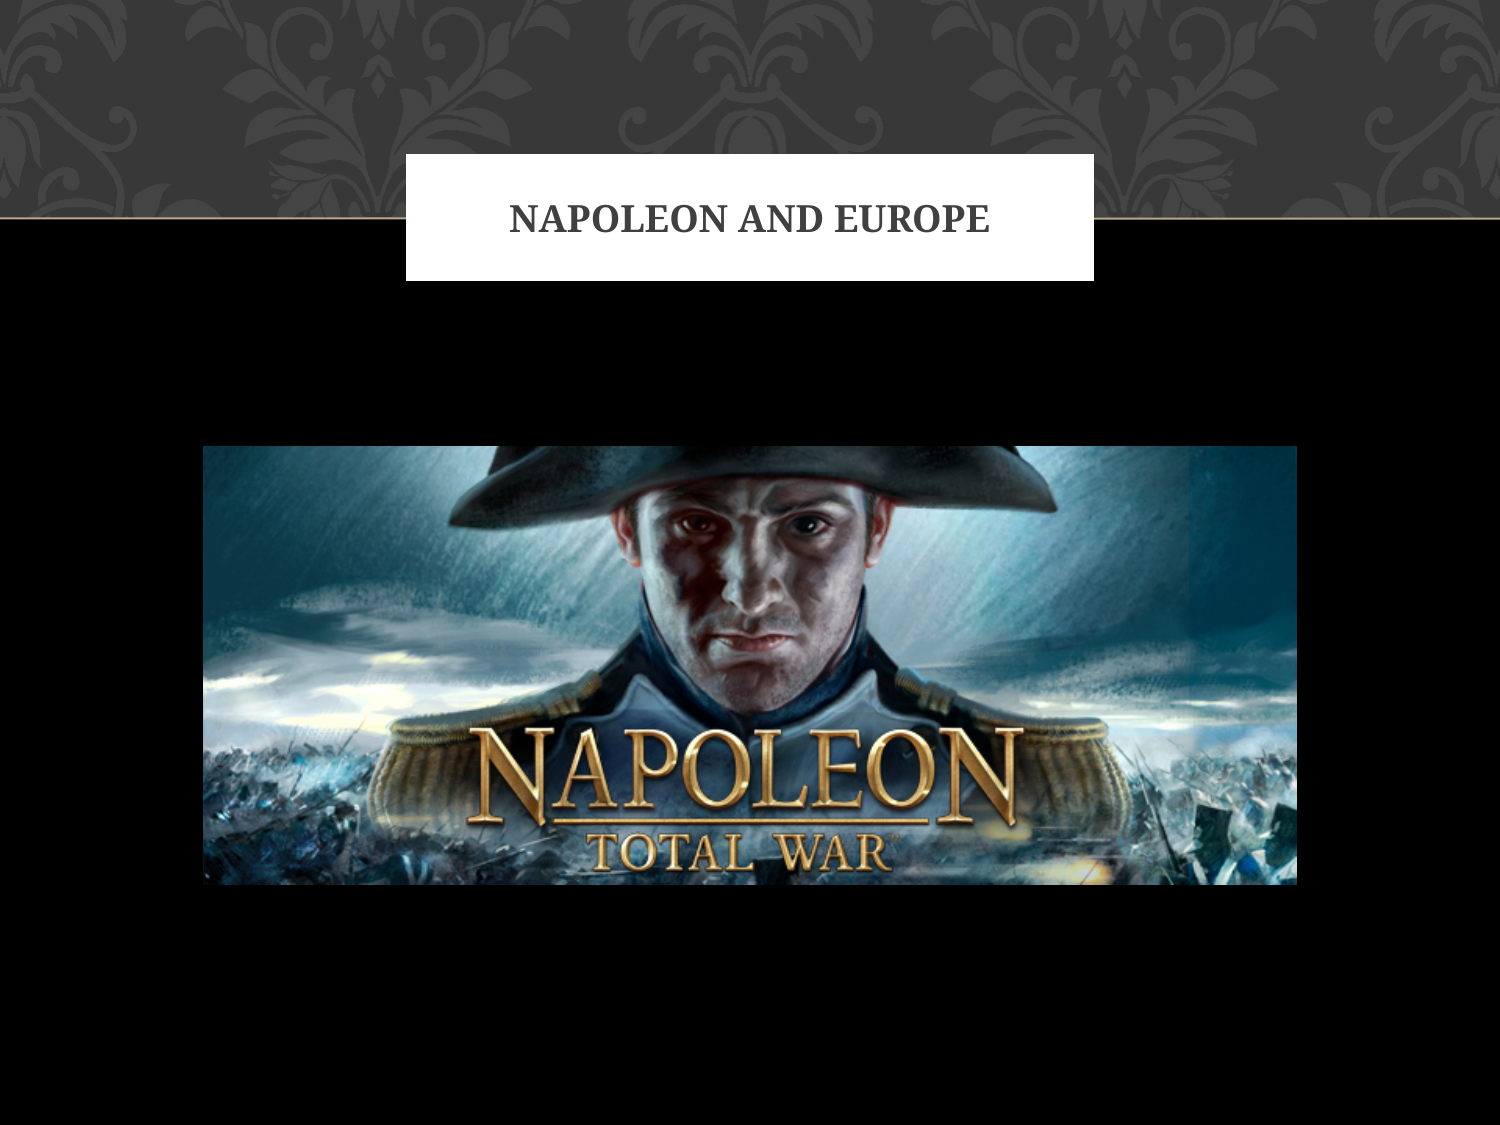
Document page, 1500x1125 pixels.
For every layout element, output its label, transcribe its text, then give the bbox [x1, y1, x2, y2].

title Napoleon and Europe [406, 154, 1094, 281]
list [202, 446, 1298, 885]
